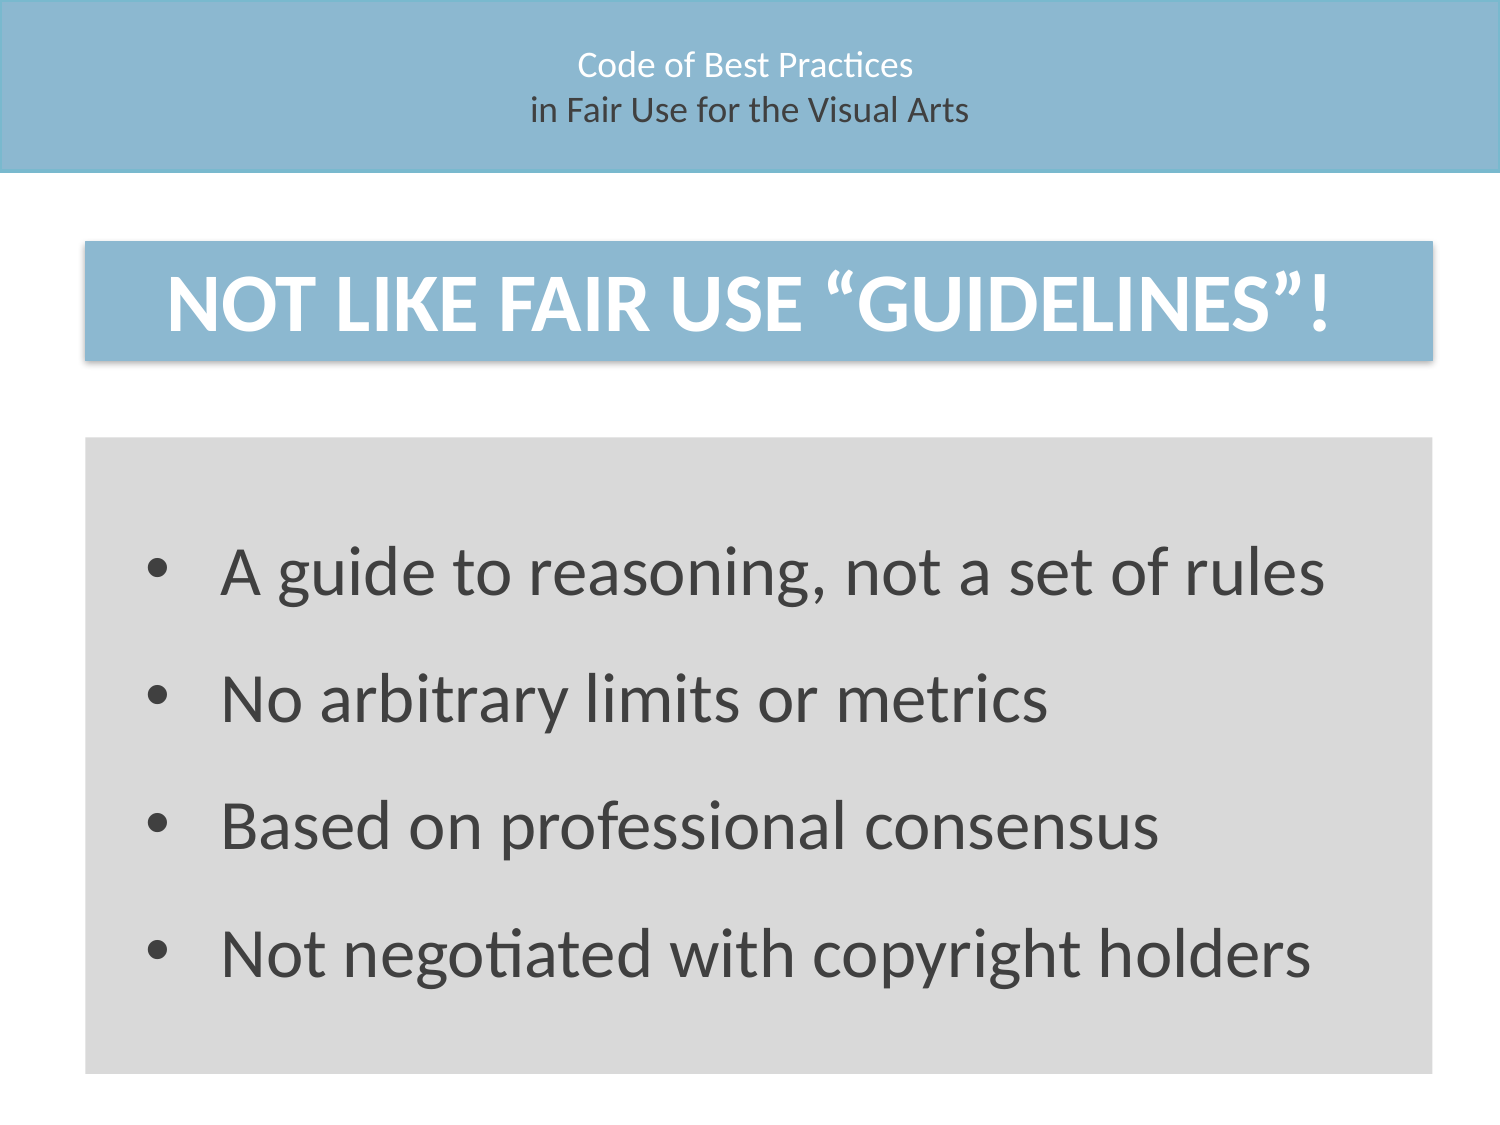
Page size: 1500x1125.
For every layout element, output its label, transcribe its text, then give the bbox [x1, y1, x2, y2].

text_box A guide to reasoning, not a set of rules No arbitrary limits or metrics Based on professional consensus Not negotiated with copyright holders [130, 474, 1369, 999]
text_box Code of Best Practices in Fair Use for the Visual Arts [0, 0, 1500, 173]
text_box NOT LIKE FAIR USE “GUIDELINES”! [152, 240, 1369, 355]
text_box [85, 241, 1433, 361]
text_box [85, 437, 1433, 1074]
